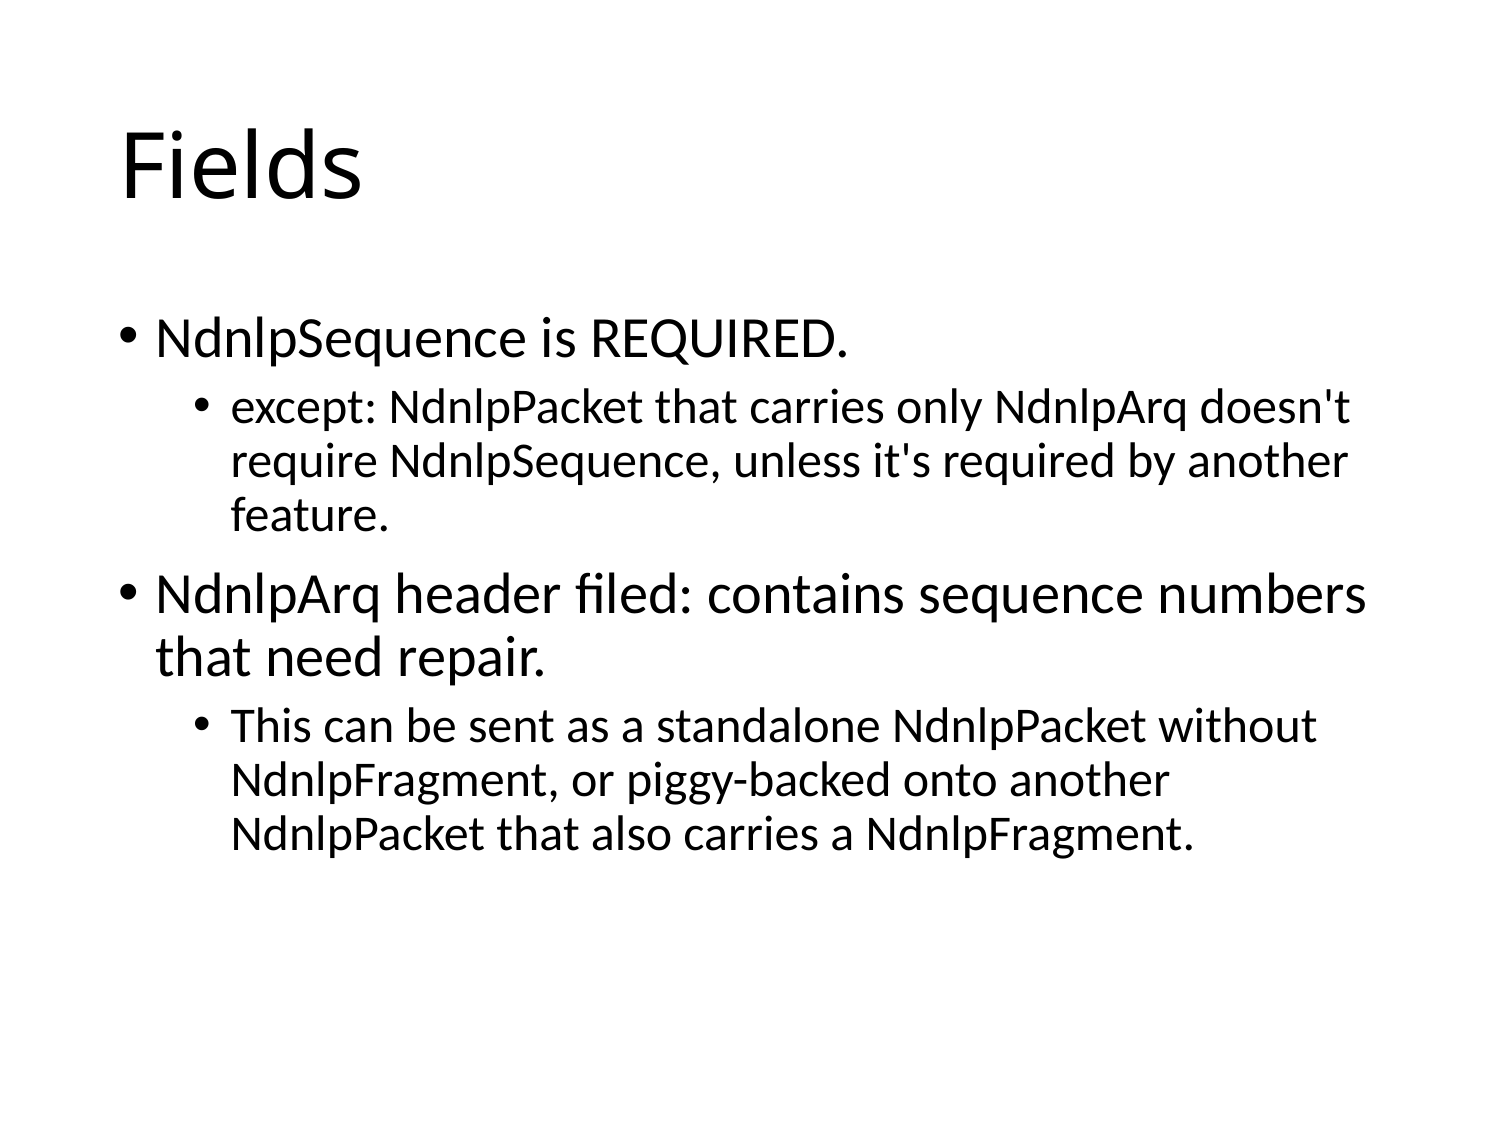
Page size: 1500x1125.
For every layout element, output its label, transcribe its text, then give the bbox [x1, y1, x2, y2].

list NdnlpSequence is REQUIRED. except: NdnlpPacket that carries only NdnlpArq doesn't require NdnlpSequence, unless it's required by another feature. NdnlpArq header filed: contains sequence numbers that need repair. This can be sent as a standalone NdnlpPacket without NdnlpFragment, or piggy-backed onto another NdnlpPacket that also carries a NdnlpFragment. [103, 299, 1397, 1014]
title Fields [103, 59, 1397, 278]
